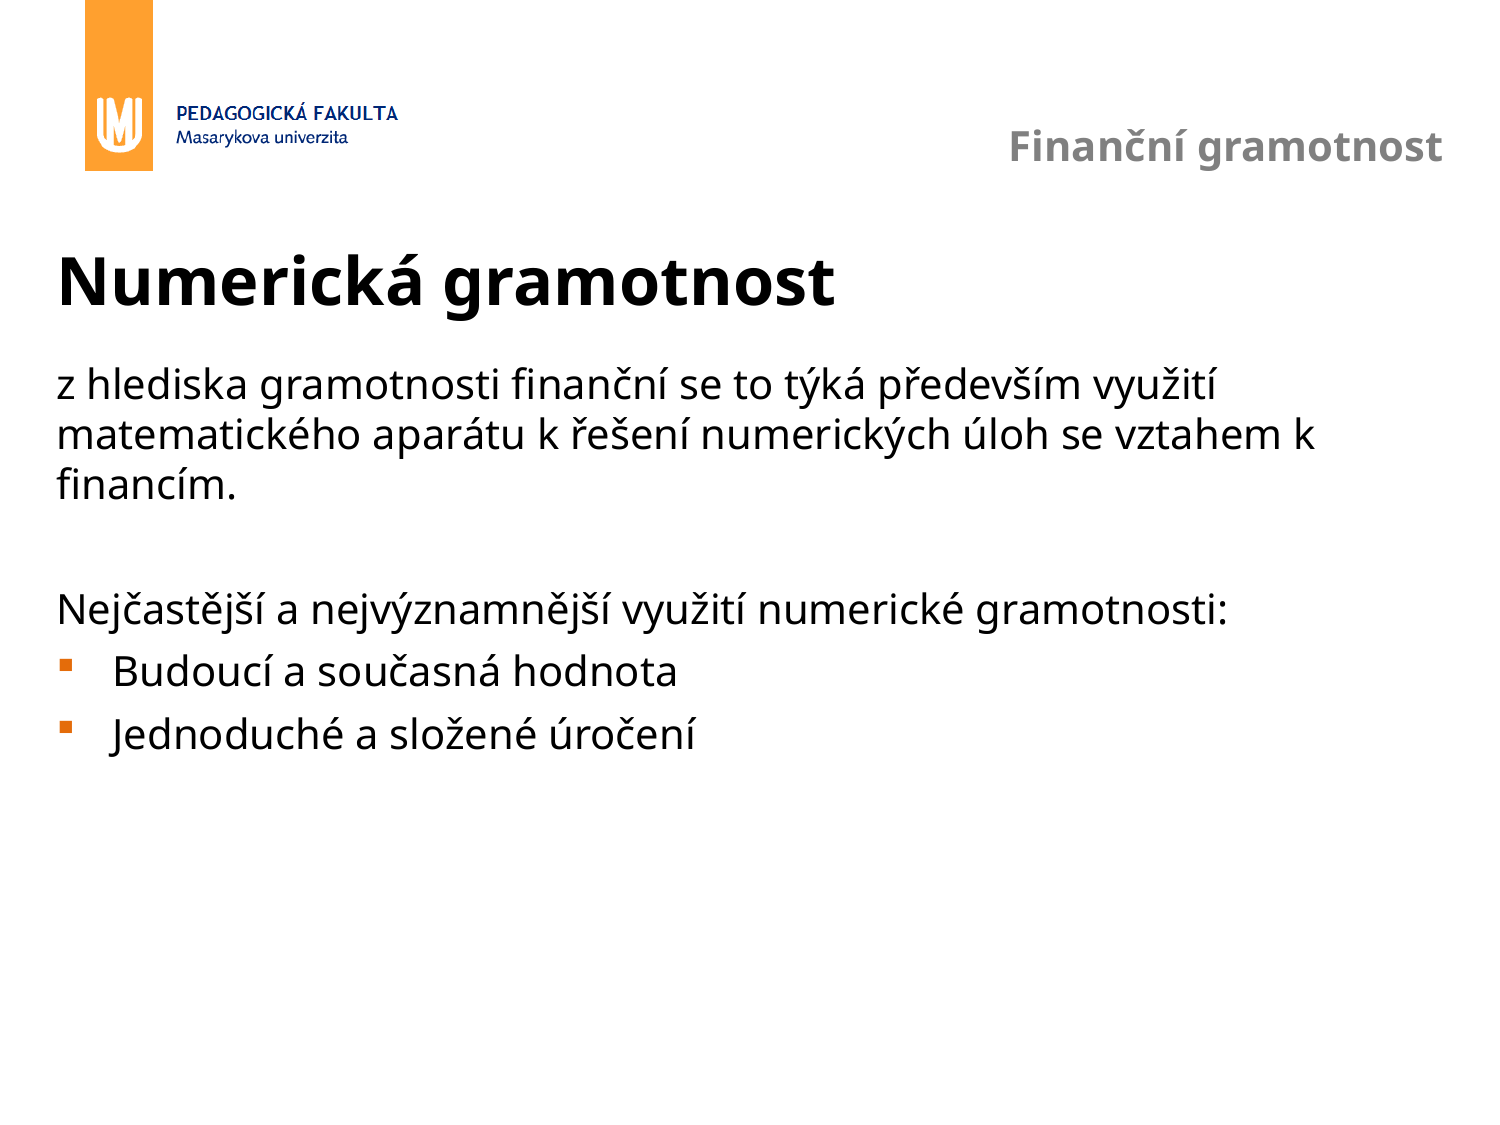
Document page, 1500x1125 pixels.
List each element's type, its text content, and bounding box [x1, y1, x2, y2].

picture [0, 0, 457, 178]
text_box Finanční gramotnost [513, 29, 1459, 178]
list z hlediska gramotnosti finanční se to týká především využití matematického aparátu k řešení numerických úloh se vztahem k financím. Nejčastější a nejvýznamnější využití numerické gramotnosti: Budoucí a současná hodnota Jednoduché a složené úročení [41, 349, 1459, 1083]
title Numerická gramotnost [41, 219, 1459, 337]
